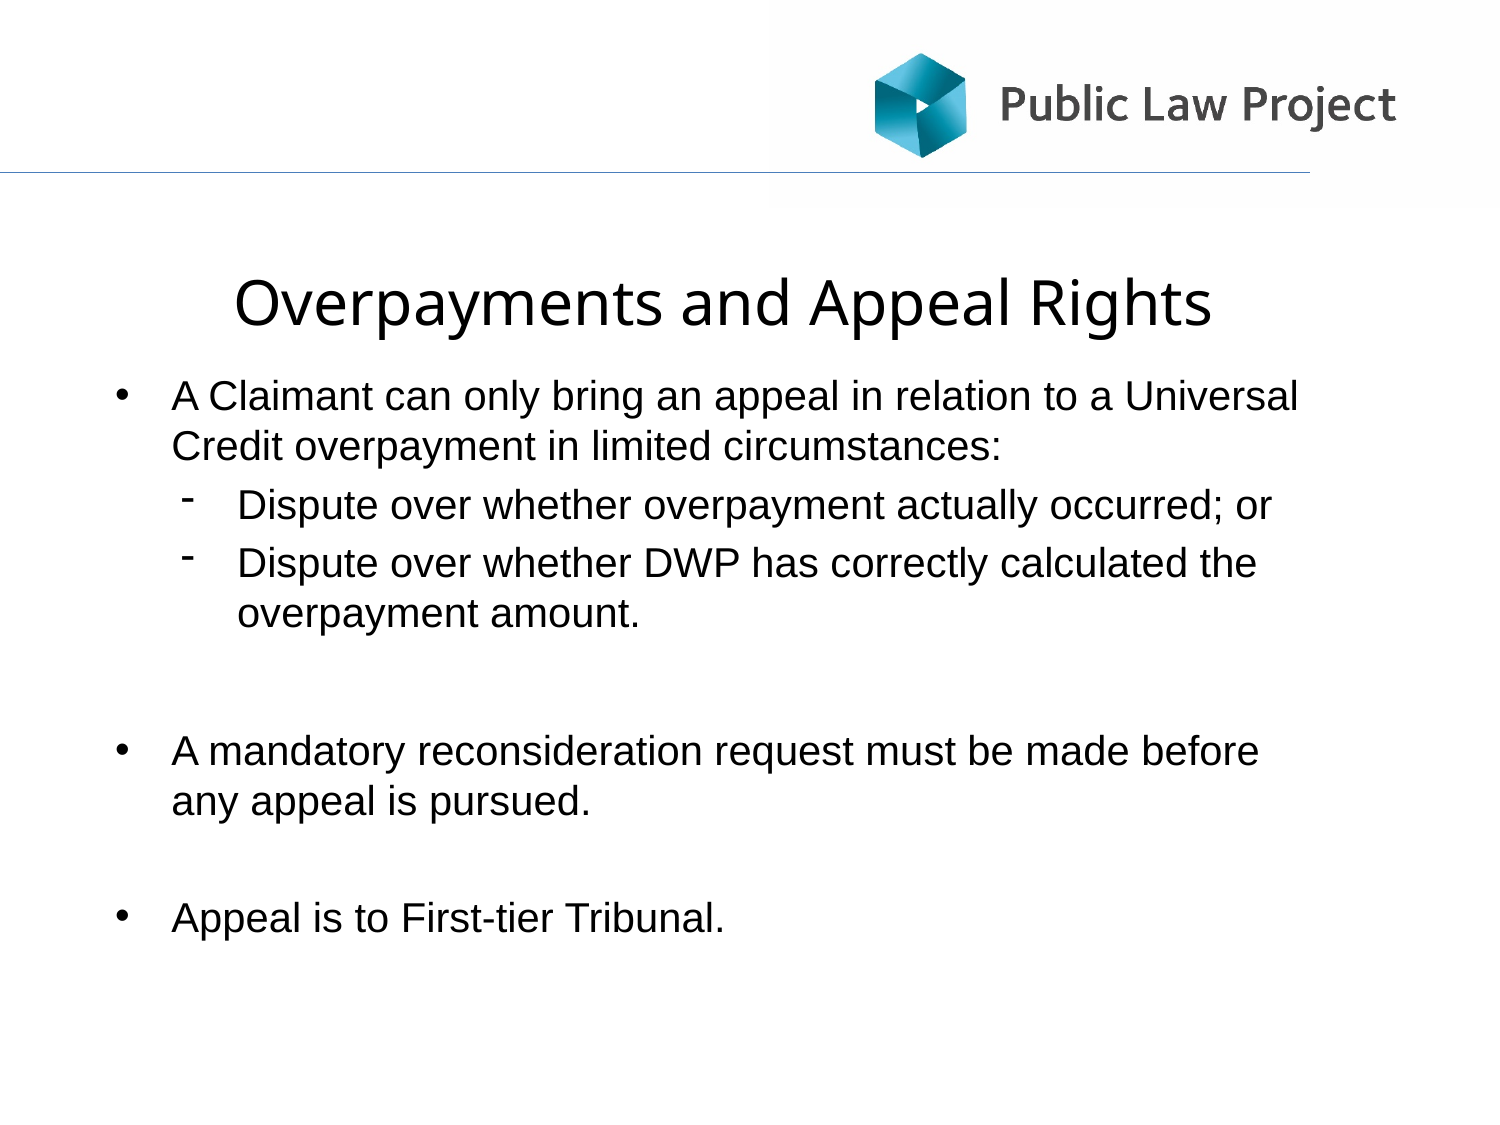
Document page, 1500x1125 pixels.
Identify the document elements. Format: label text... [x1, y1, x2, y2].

picture [769, 0, 1500, 208]
title Overpayments and Appeal Rights [192, 255, 1255, 361]
list A Claimant can only bring an appeal in relation to a Universal Credit overpayment in limited circumstances: Dispute over whether overpayment actually occurred; or Dispute over whether DWP has correctly calculated the overpayment amount. A mandatory reconsideration request must be made before any appeal is pursued. Appeal is to First-tier Tribunal. [100, 361, 1348, 1059]
